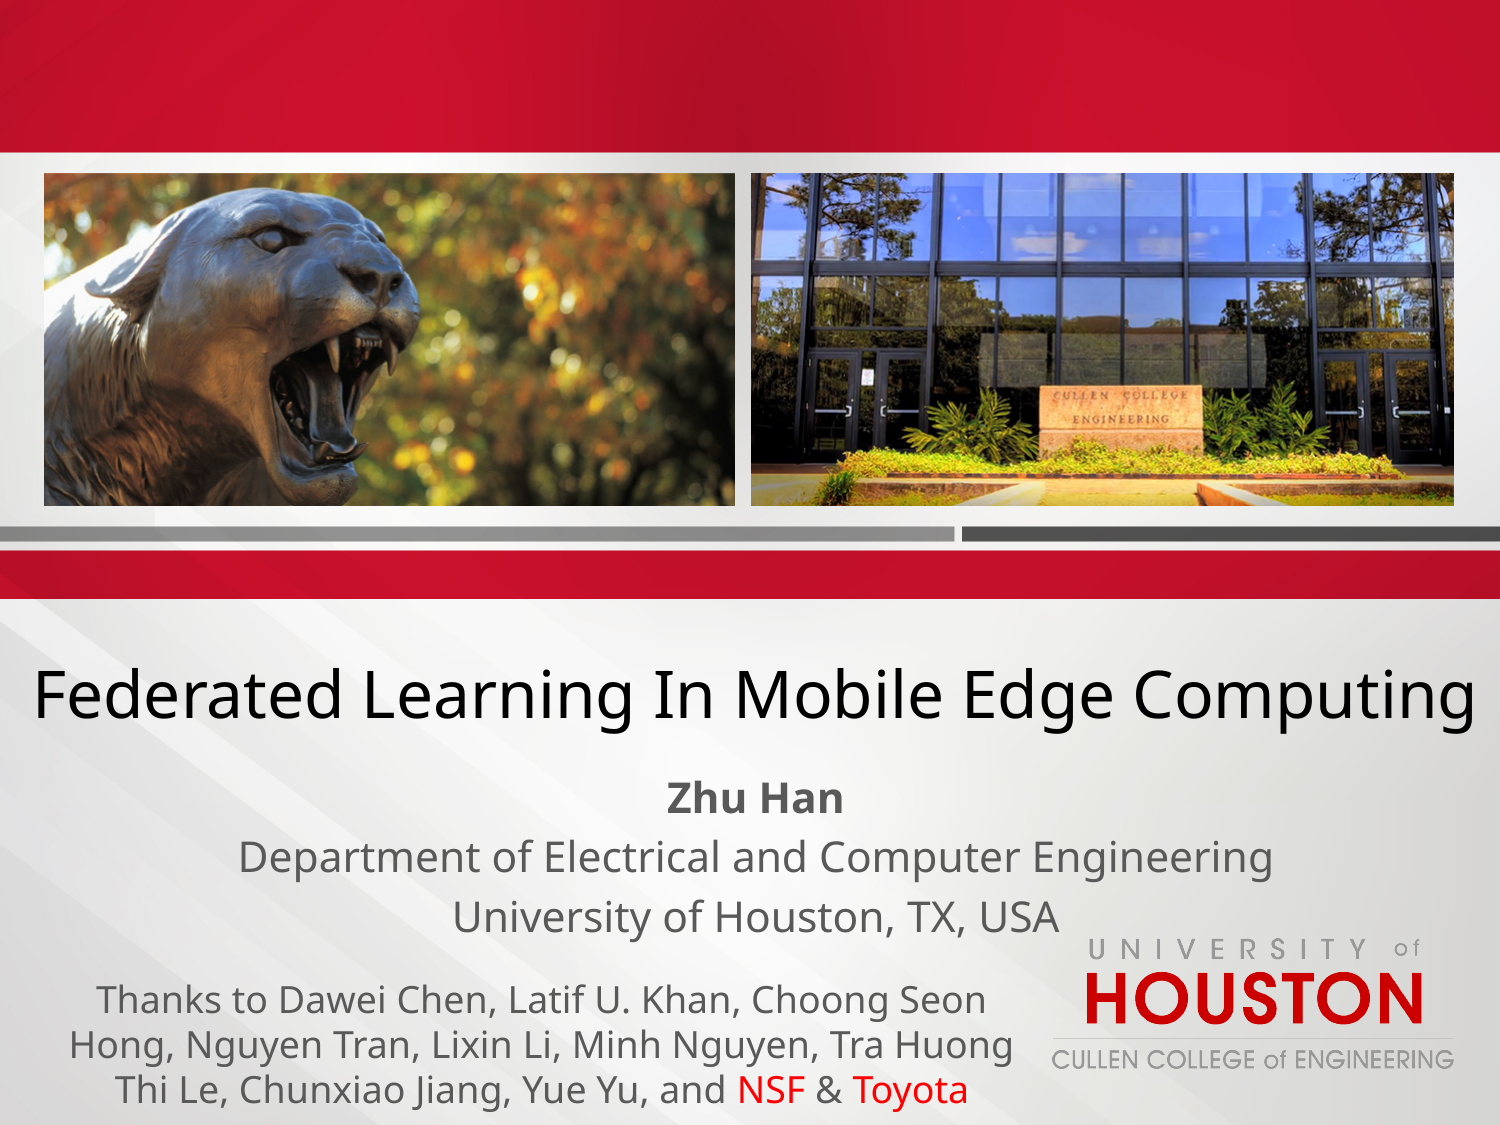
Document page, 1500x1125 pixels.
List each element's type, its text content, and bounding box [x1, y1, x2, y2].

subtitle Zhu Han Department of Electrical and Computer Engineering University of Houston, TX, USA [208, 763, 1304, 964]
title Federated Learning In Mobile Edge Computing [11, 610, 1500, 774]
text_box Thanks to Dawei Chen, Latif U. Khan, Choong Seon Hong, Nguyen Tran, Lixin Li, Minh Nguyen, Tra Huong Thi Le, Chunxiao Jiang, Yue Yu, and NSF & Toyota [44, 968, 1040, 1125]
picture [0, 0, 1500, 1125]
